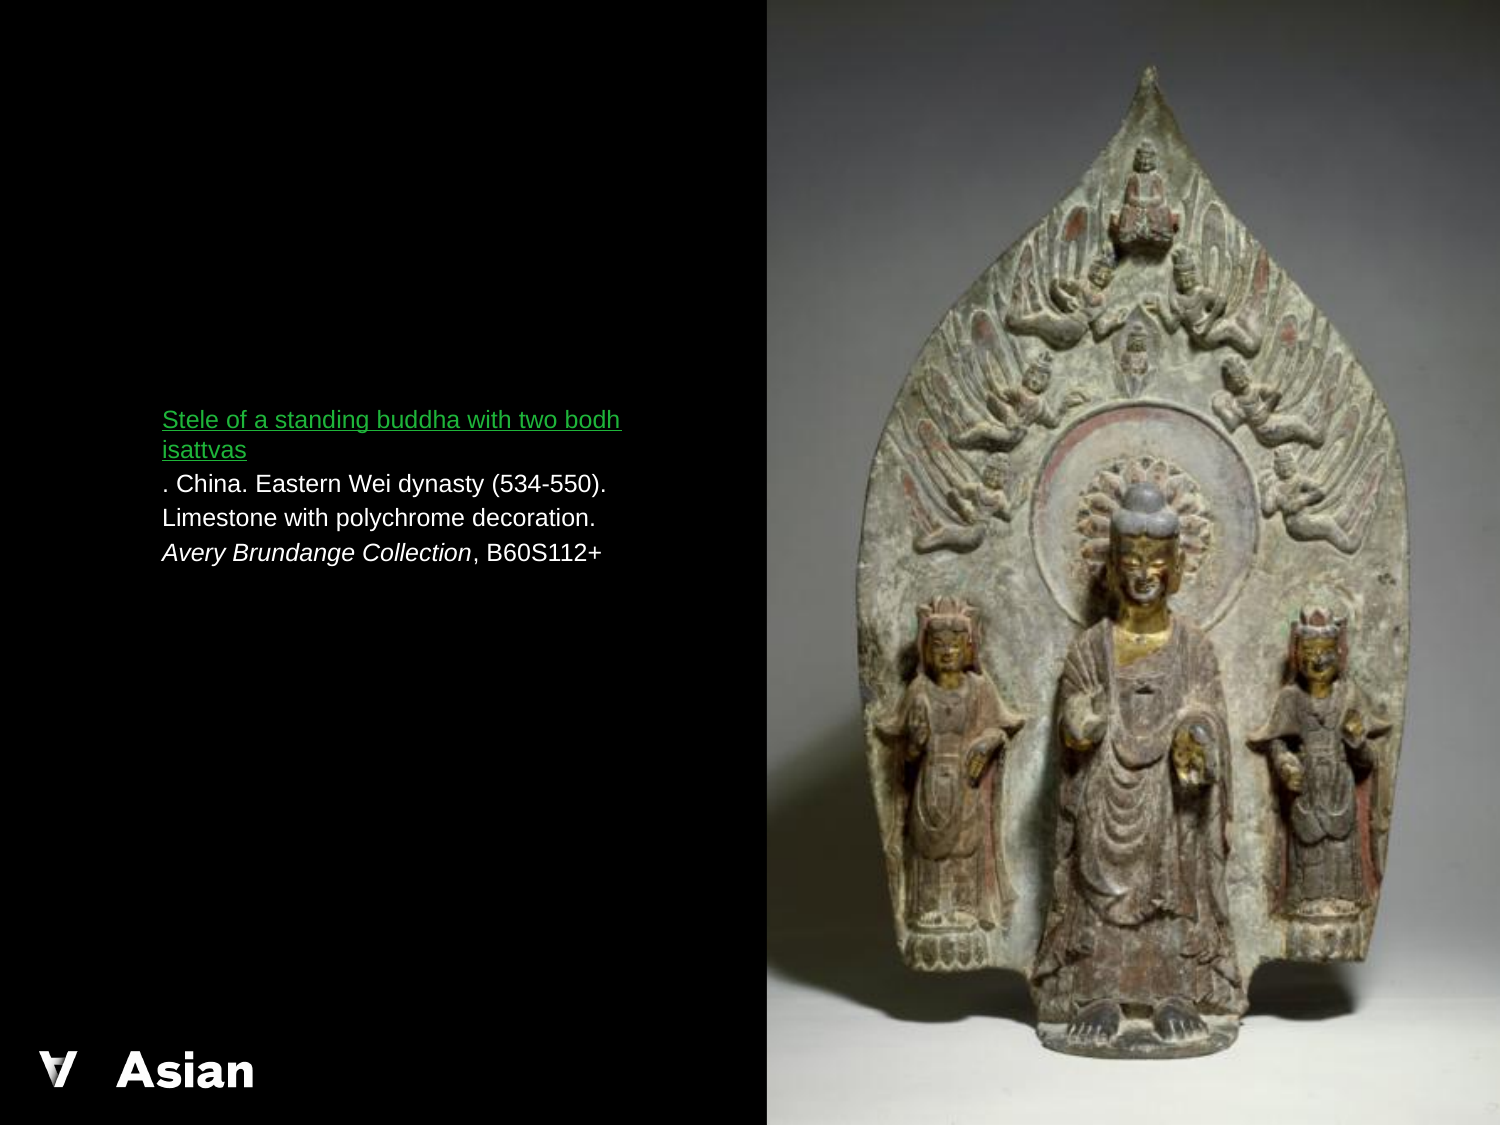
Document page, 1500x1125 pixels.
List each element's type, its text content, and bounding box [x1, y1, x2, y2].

picture [13, 1025, 278, 1113]
picture [766, 0, 1500, 1125]
text_box Stele of a standing buddha with two bodhisattvas. China. Eastern Wei dynasty (534-550). Limestone with polychrome decoration. Avery Brundange Collection, B60S112+ 60S568 [146, 235, 640, 728]
